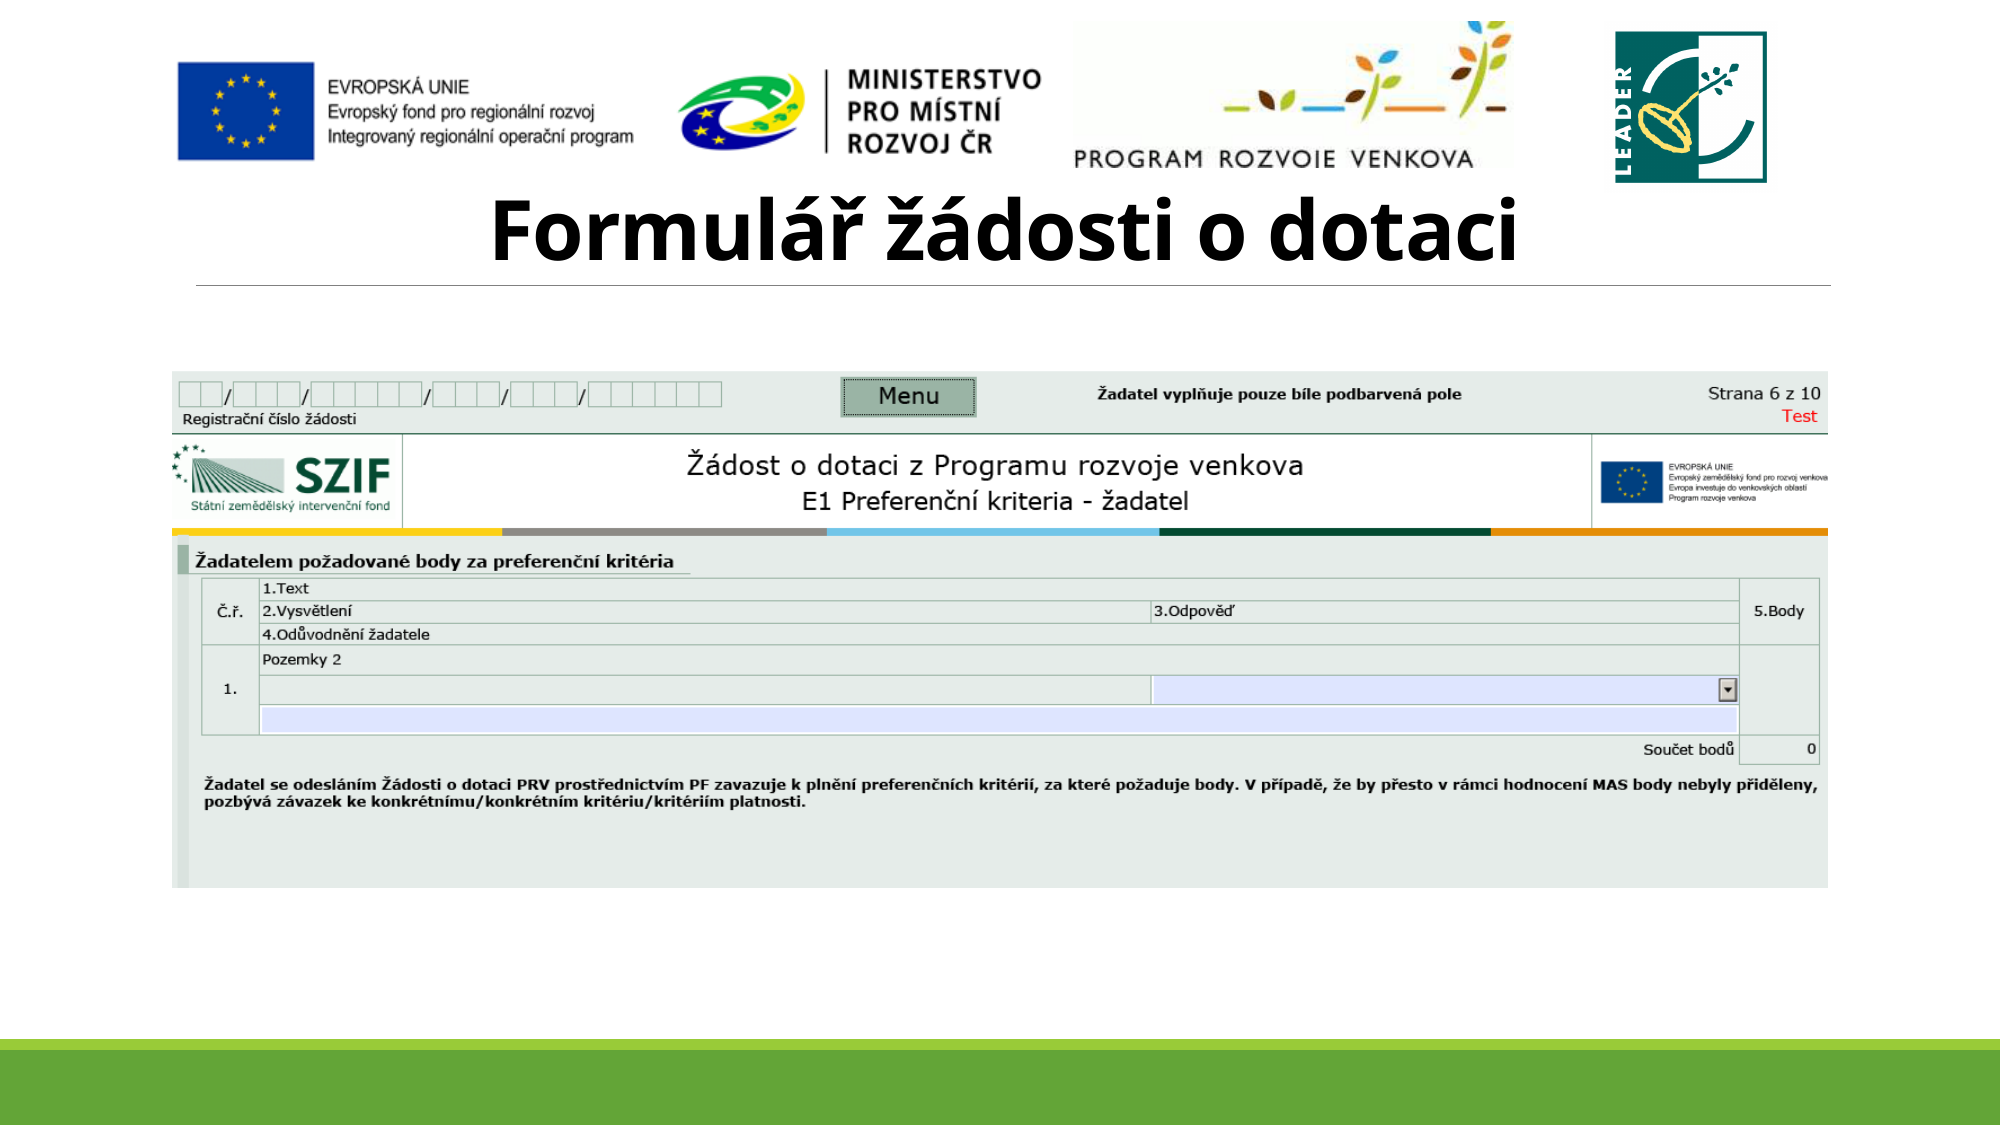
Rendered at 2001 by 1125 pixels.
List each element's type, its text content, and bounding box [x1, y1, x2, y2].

picture [1073, 20, 1514, 169]
title Formulář žádosti o dotaci [180, 47, 1830, 285]
picture [148, 28, 1071, 193]
picture [171, 369, 1829, 889]
picture [1604, 20, 1778, 193]
